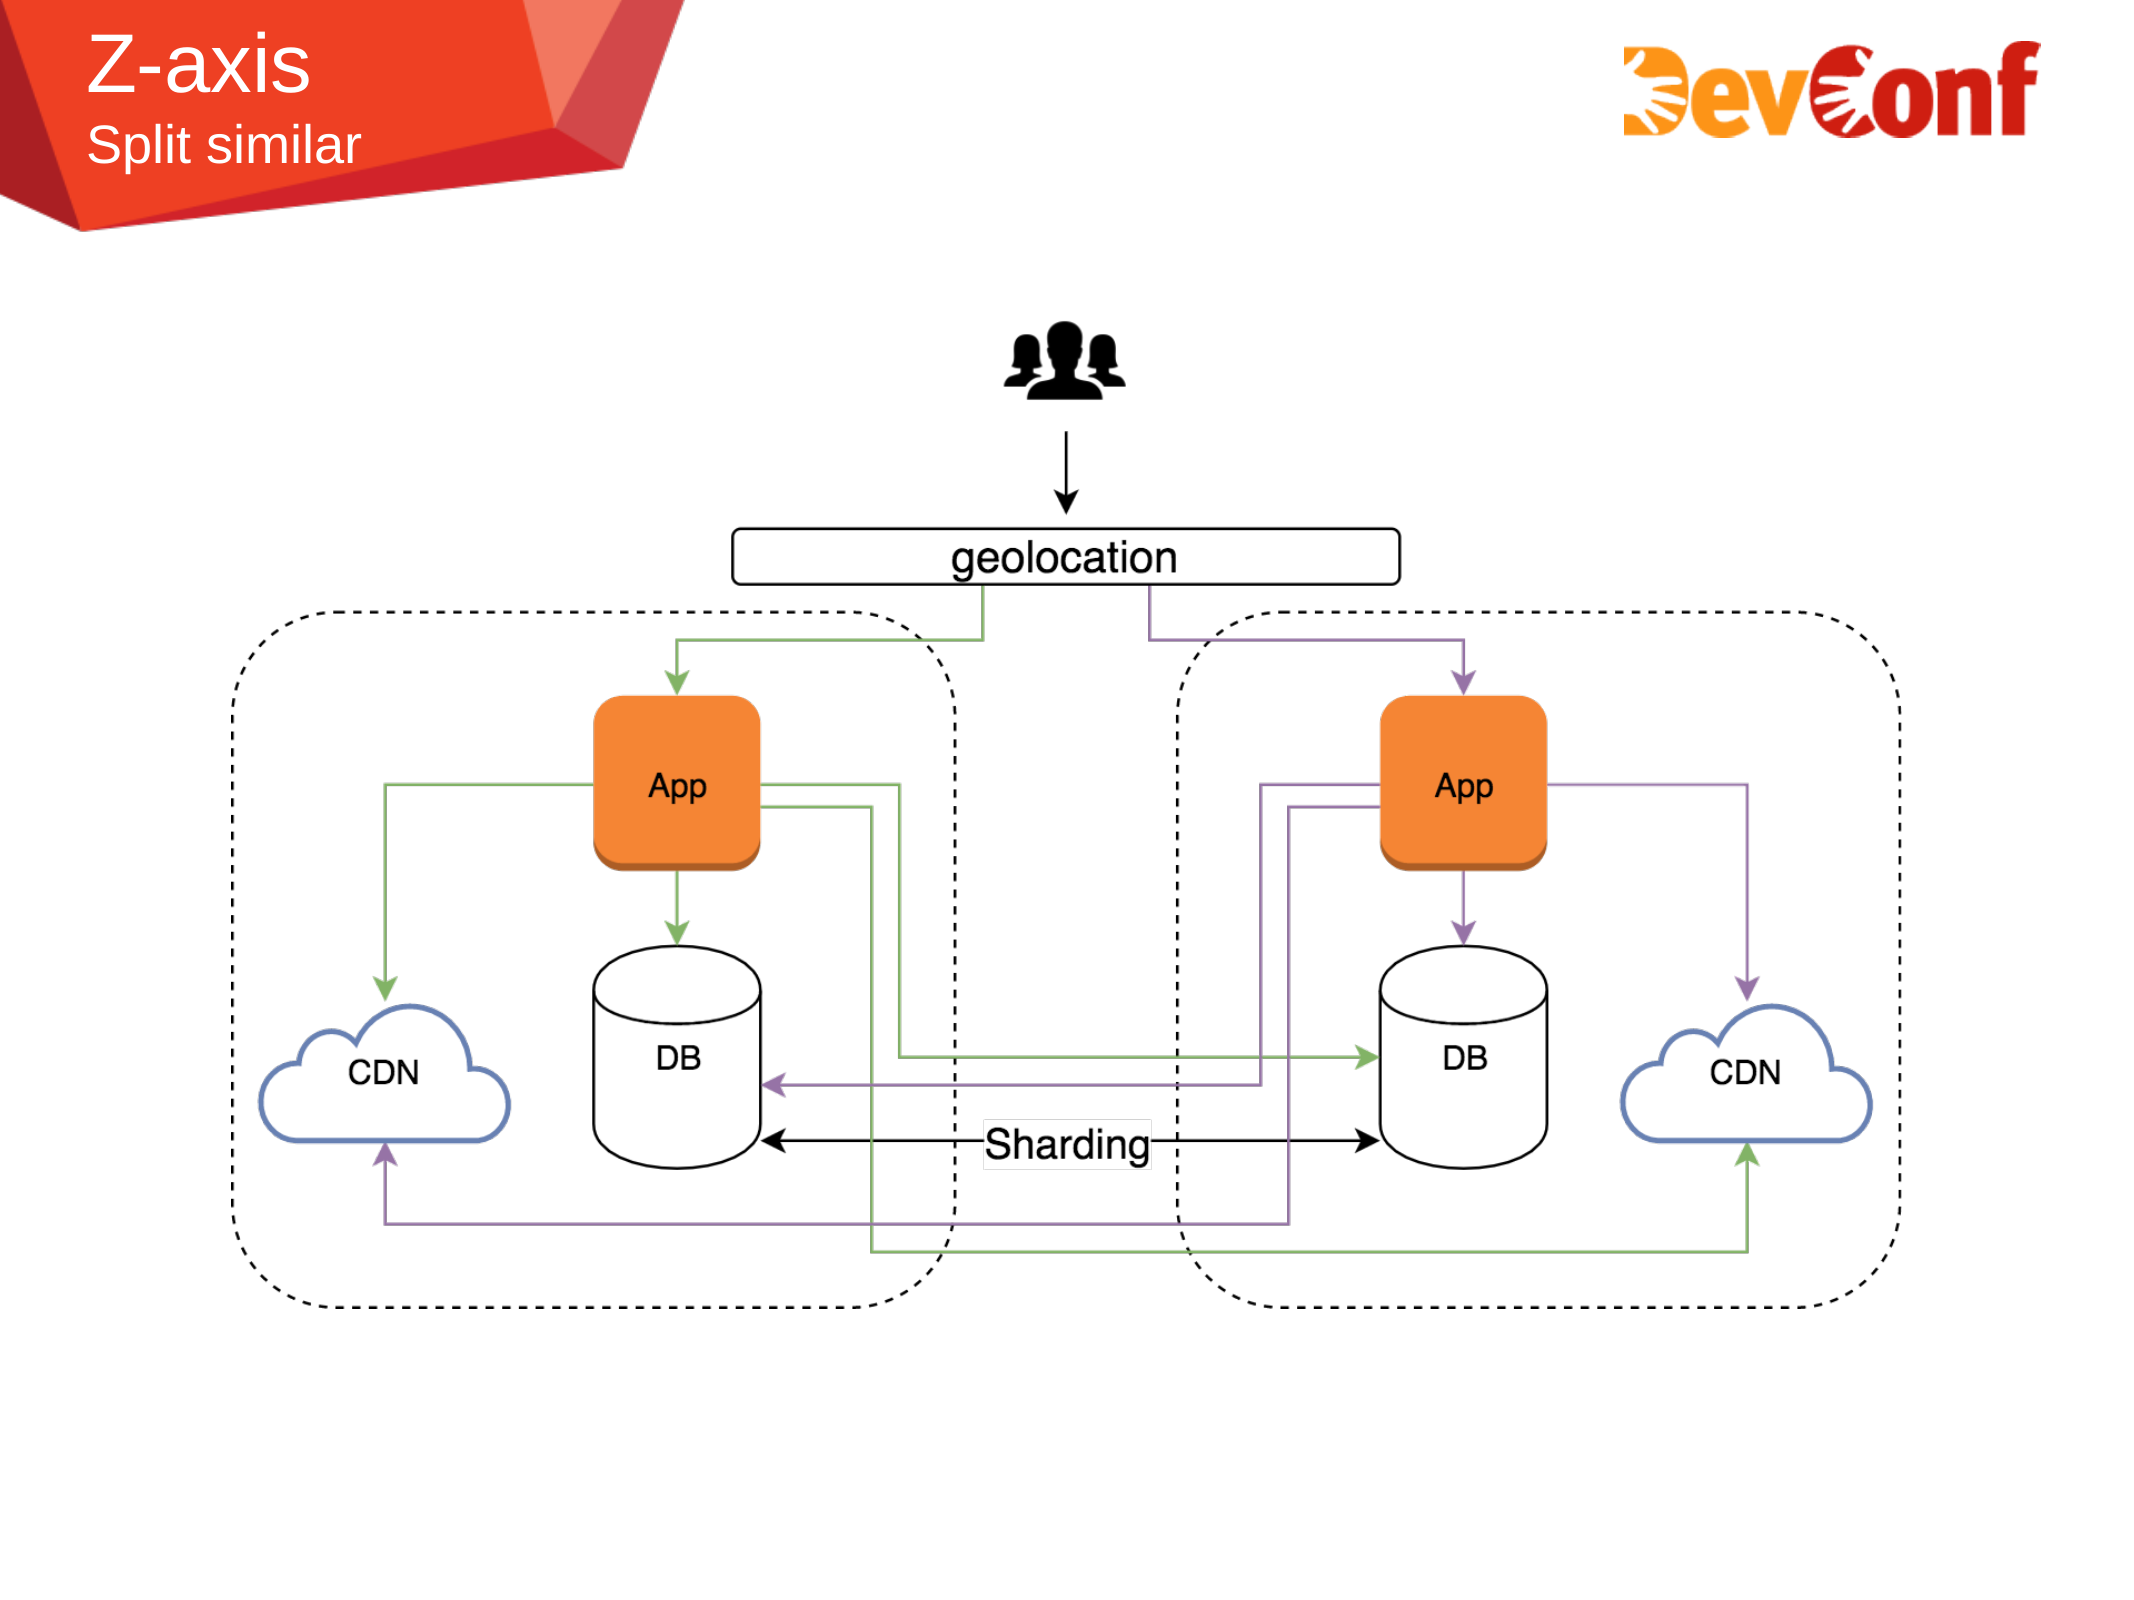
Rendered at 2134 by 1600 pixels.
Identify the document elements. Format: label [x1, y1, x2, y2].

picture [0, 0, 1902, 1309]
picture [1623, 41, 2042, 138]
